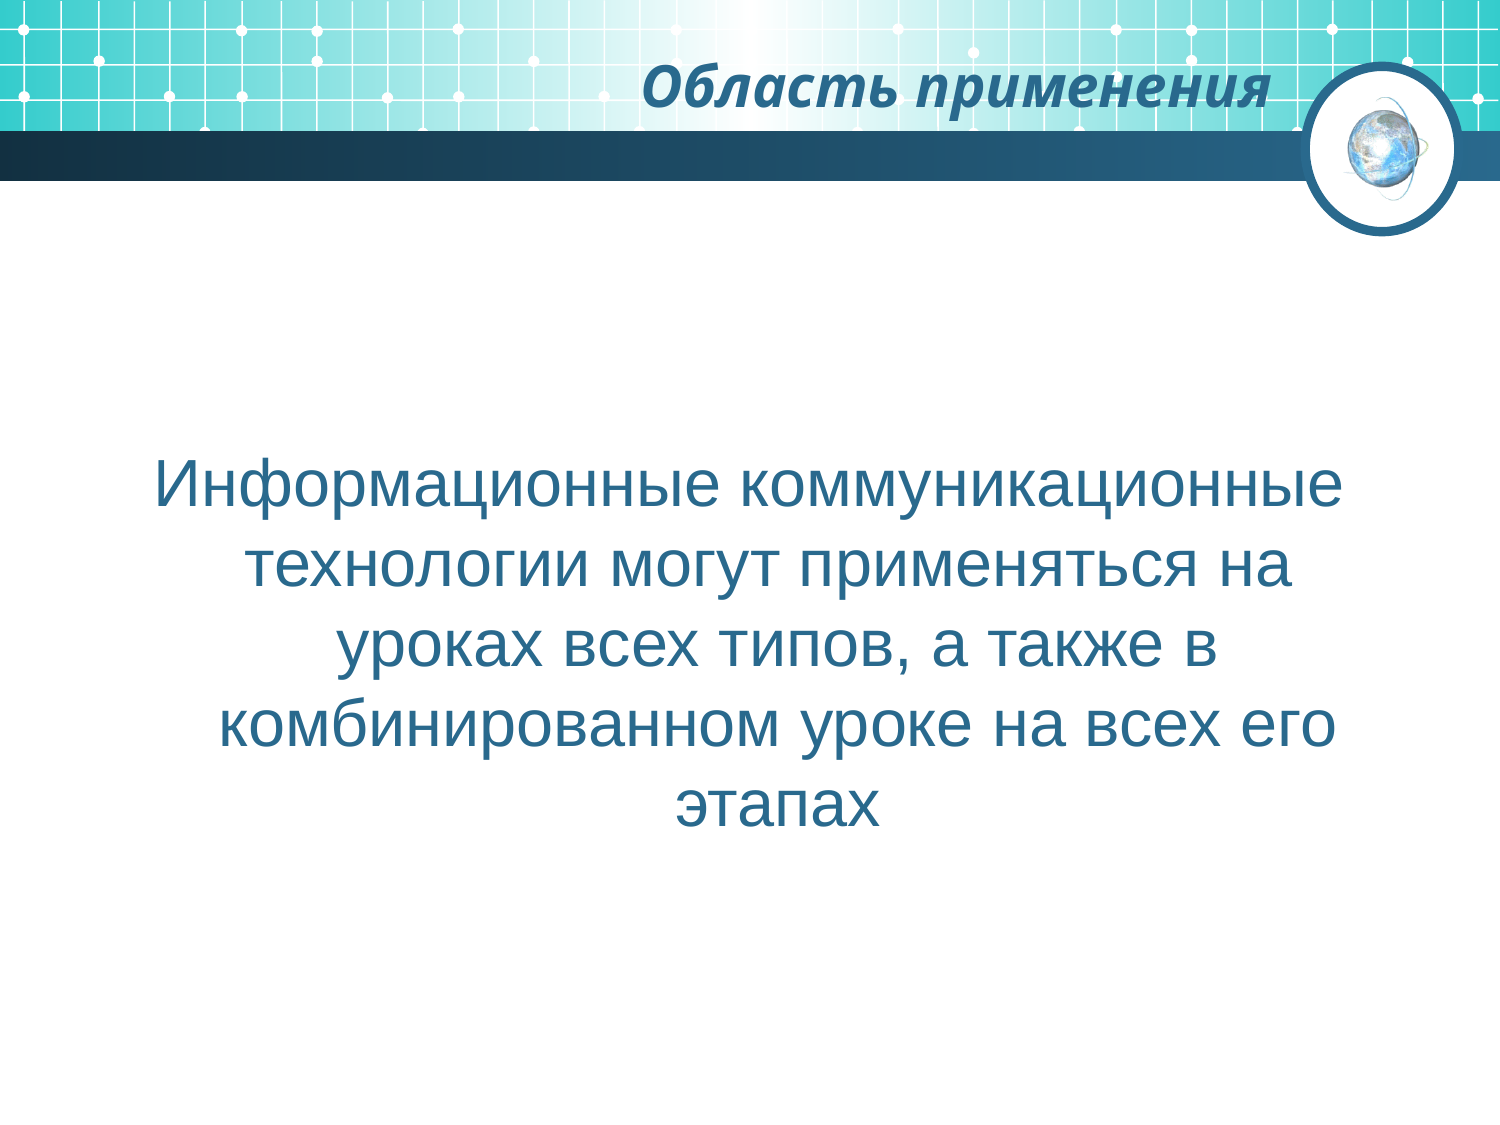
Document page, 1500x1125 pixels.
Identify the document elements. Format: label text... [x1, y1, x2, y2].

title Область применения [74, 37, 1288, 131]
picture [1310, 72, 1454, 226]
list Информационные коммуникационные технологии могут применяться на уроках всех типов, а также в комбинированном уроке на всех его этапах [74, 432, 1426, 1038]
